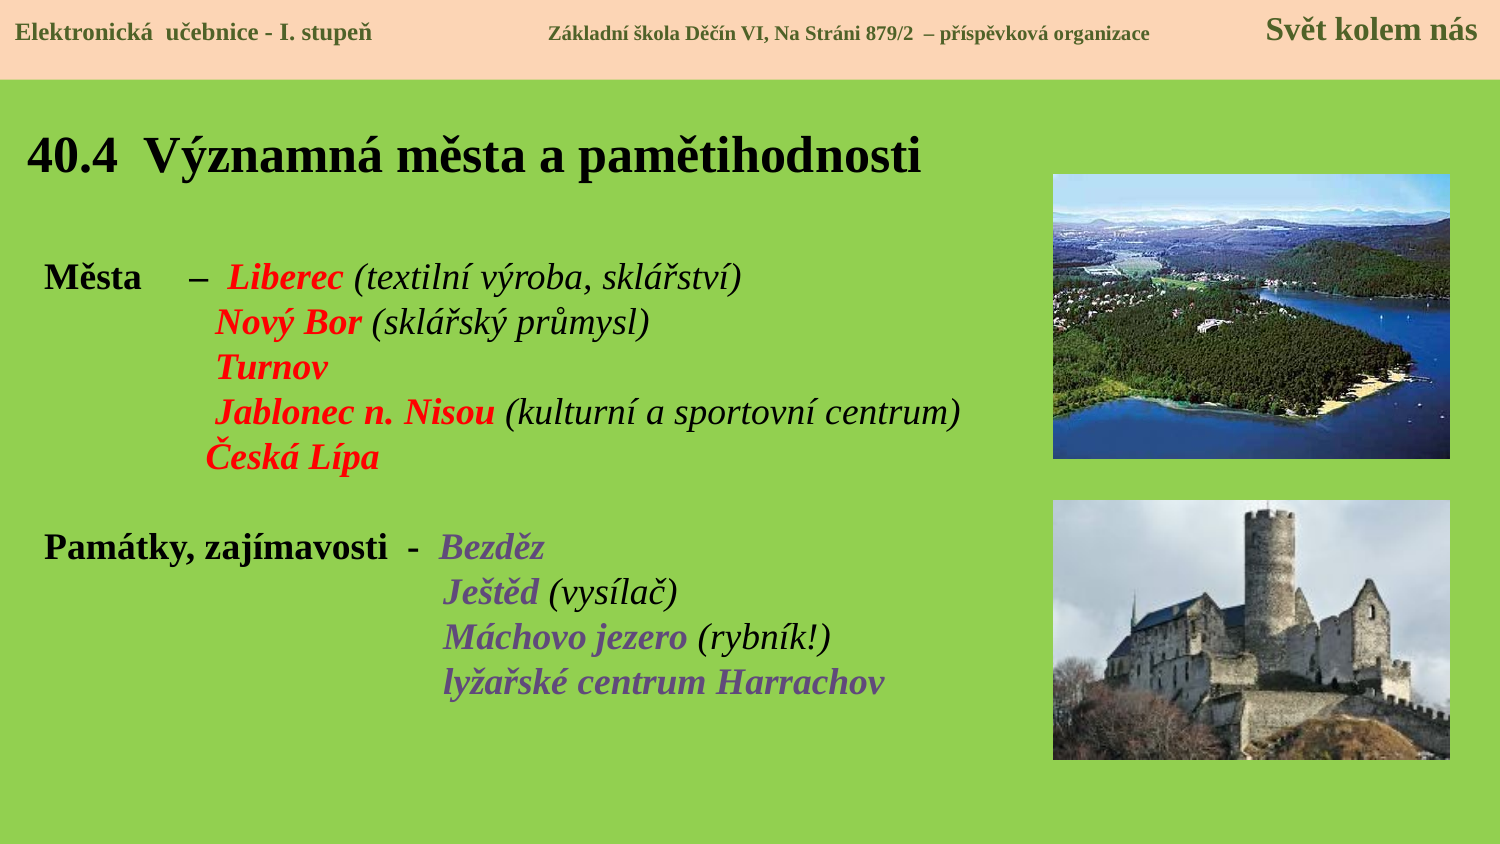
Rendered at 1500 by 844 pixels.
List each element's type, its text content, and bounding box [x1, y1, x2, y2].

picture [1052, 500, 1451, 761]
text_box Města – Liberec (textilní výroba, sklářství) Nový Bor (sklářský průmysl) Turnov Jablonec n. Nisou (kulturní a sportovní centrum) Česká Lípa Památky, zajímavosti - Bezděz Ještěd (vysílač) Máchovo jezero (rybník!) lyžařské centrum Harrachov [29, 244, 1214, 755]
text_box Elektronická učebnice - I. stupeň Základní škola Děčín VI, Na Stráni 879/2 – příspěvková organizace Svět kolem nás [0, 0, 1500, 80]
title 40.4 Významná města a pamětihodnosti [0, 102, 1022, 201]
picture [1052, 174, 1451, 460]
